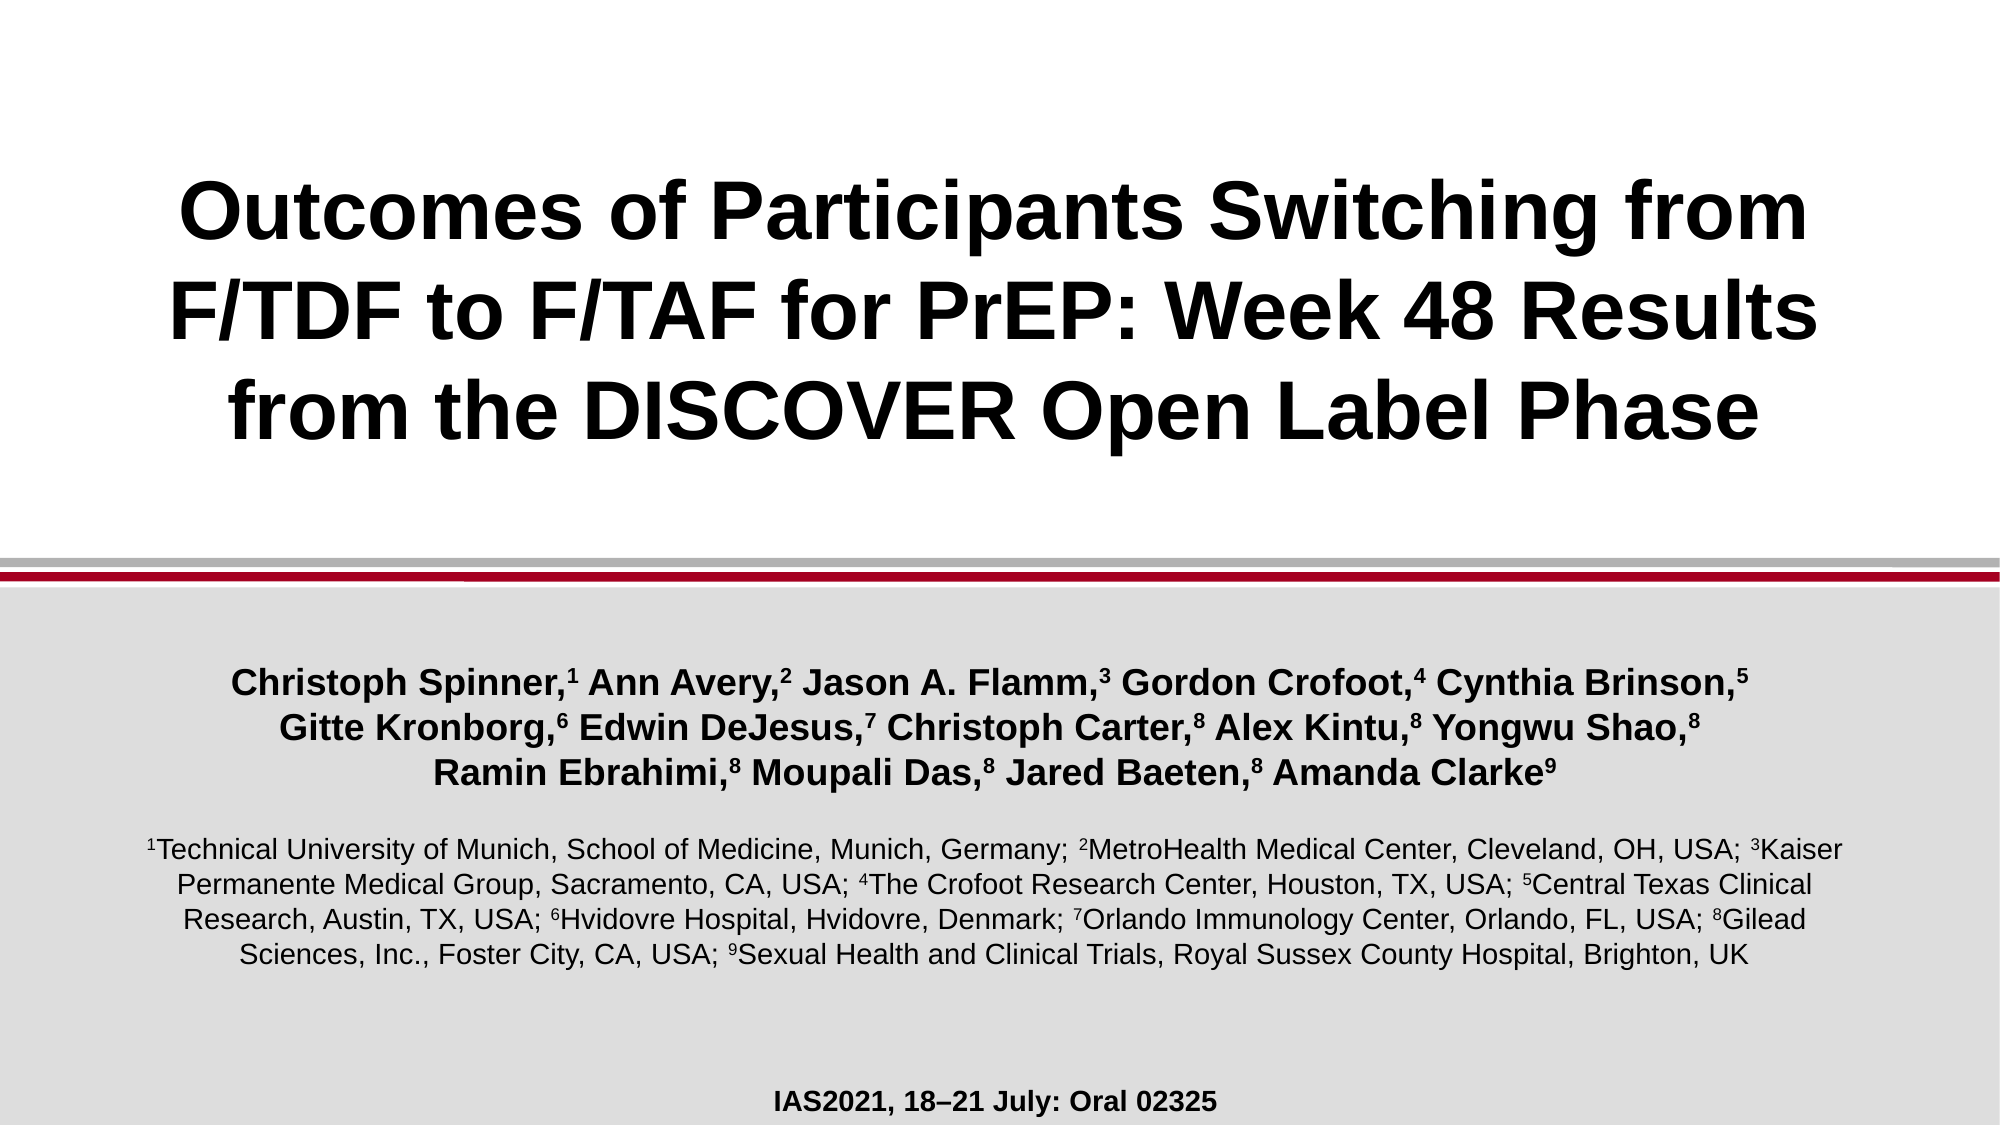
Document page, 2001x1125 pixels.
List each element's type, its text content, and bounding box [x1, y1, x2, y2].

list 1Technical University of Munich, School of Medicine, Munich, Germany; 2MetroHealth Medical Center, Cleveland, OH, USA; 3Kaiser Permanente Medical Group, Sacramento, CA, USA; 4The Crofoot Research Center, Houston, TX, USA; 5Central Texas Clinical Research, Austin, TX, USA; 6Hvidovre Hospital, Hvidovre, Denmark; 7Orlando Immunology Center, Orlando, FL, USA; 8Gilead Sciences, Inc., Foster City, CA, USA; 9Sexual Health and Clinical Trials, Royal Sussex County Hospital, Brighton, UK [135, 824, 1870, 976]
subtitle Christoph Spinner,1 Ann Avery,2 Jason A. Flamm,3 Gordon Crofoot,4 Cynthia Brinson,5 Gitte Kronborg,6 Edwin DeJesus,7 Christoph Carter,8 Alex Kintu,8 Yongwu Shao,8 Ramin Ebrahimi,8 Moupali Das,8 Jared Baeten,8 Amanda Clarke9 [135, 674, 1870, 776]
title Outcomes of Participants Switching from F/TDF to F/TAF for PrEP: Week 48 Results from the DISCOVER Open Label Phase [135, 74, 1870, 538]
text_box IAS2021, 18–21 July: Oral 02325 [758, 1074, 1242, 1125]
